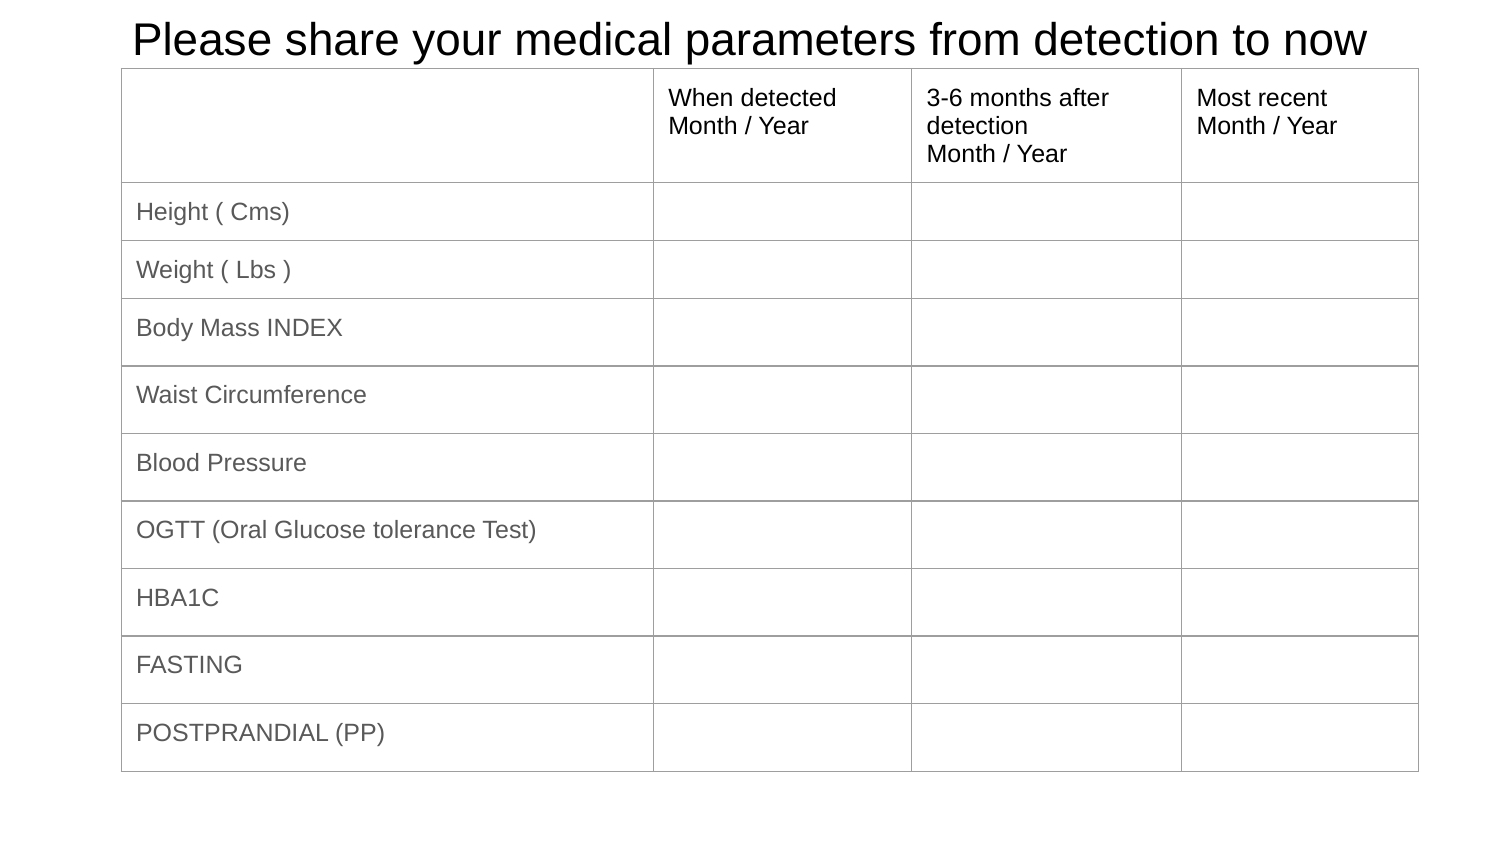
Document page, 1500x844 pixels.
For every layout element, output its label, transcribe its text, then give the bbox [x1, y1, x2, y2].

table_cell [1182, 569, 1418, 635]
table_cell [1182, 704, 1418, 771]
table_cell OGTT (Oral Glucose tolerance Test) [122, 502, 653, 568]
table_cell [912, 367, 1181, 433]
table_cell [654, 241, 911, 298]
table_cell POSTPRANDIAL (PP) [122, 704, 653, 771]
table_header 3-6 months after detection Month / Year [912, 69, 1181, 182]
table_cell Body Mass INDEX [122, 299, 653, 365]
table_cell [912, 434, 1181, 500]
table_cell [912, 502, 1181, 568]
table_cell [1182, 637, 1418, 703]
table_cell [654, 299, 911, 365]
table_cell Height ( Cms) [122, 183, 653, 240]
table_cell [912, 183, 1181, 240]
table_cell [1182, 299, 1418, 365]
table_cell [912, 299, 1181, 365]
table_cell [654, 367, 911, 433]
table_cell FASTING [122, 637, 653, 703]
table_cell [1182, 434, 1418, 500]
table_cell [654, 569, 911, 635]
table_cell [912, 704, 1181, 771]
table_cell [654, 637, 911, 703]
table_cell [654, 183, 911, 240]
table_cell Weight ( Lbs ) [122, 241, 653, 298]
table_cell [1182, 183, 1418, 240]
table_cell [654, 704, 911, 771]
table_cell Waist Circumference [122, 367, 653, 433]
table_cell [912, 569, 1181, 635]
table_cell [1182, 241, 1418, 298]
table_cell [1182, 502, 1418, 568]
table_header [122, 69, 653, 182]
table_cell [654, 502, 911, 568]
table_cell [912, 241, 1181, 298]
title Please share your medical parameters from detection to now [51, 2, 1449, 72]
table_header When detected Month / Year [654, 69, 911, 182]
table_cell HBA1C [122, 569, 653, 635]
table_cell [654, 434, 911, 500]
table_header Most recent Month / Year [1182, 69, 1418, 182]
table_cell Blood Pressure [122, 434, 653, 500]
table_cell [1182, 367, 1418, 433]
table_cell [912, 637, 1181, 703]
